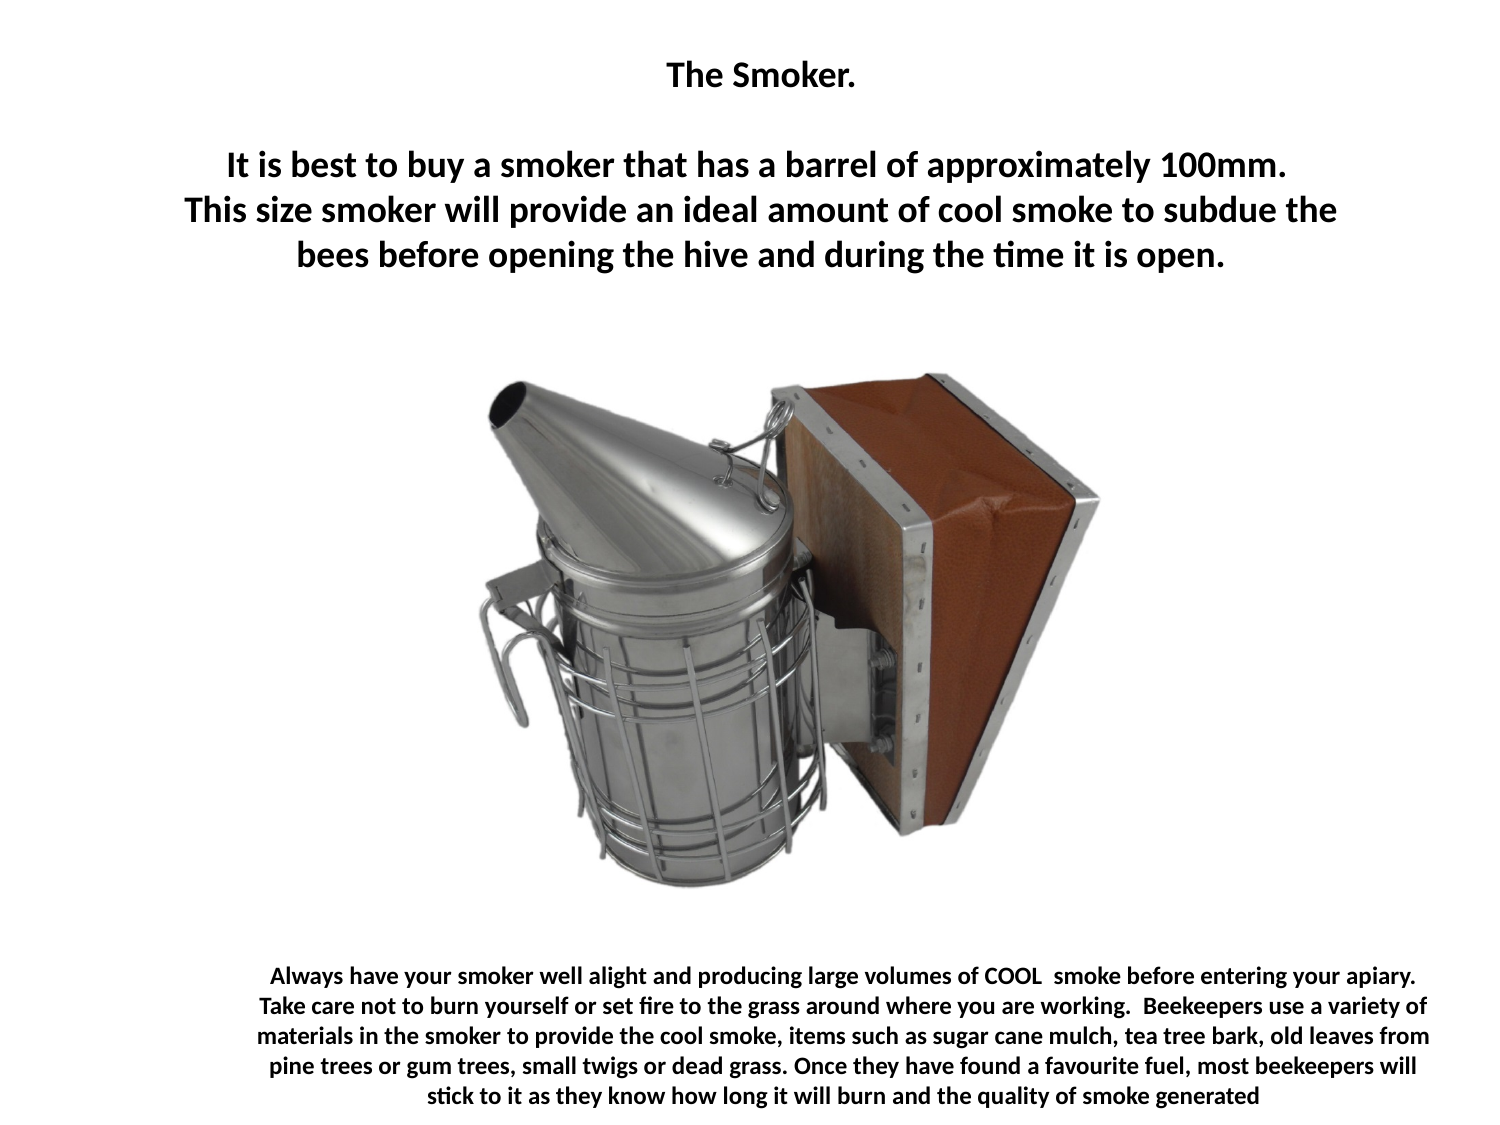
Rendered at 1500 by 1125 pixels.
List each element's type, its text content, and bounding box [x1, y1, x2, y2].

text_box The Smoker. It is best to buy a smoker that has a barrel of approximately 100mm. This size smoker will provide an ideal amount of cool smoke to subdue the bees before opening the hive and during the time it is open. [147, 42, 1376, 283]
picture [466, 282, 1125, 926]
text_box Always have your smoker well alight and producing large volumes of COOL smoke before entering your apiary. Take care not to burn yourself or set fire to the grass around where you are working. Beekeepers use a variety of materials in the smoker to provide the cool smoke, items such as sugar cane mulch, tea tree bark, old leaves from pine trees or gum trees, small twigs or dead grass. Once they have found a favourite fuel, most beekeepers will stick to it as they know how long it will burn and the quality of smoke generated [242, 952, 1447, 1117]
